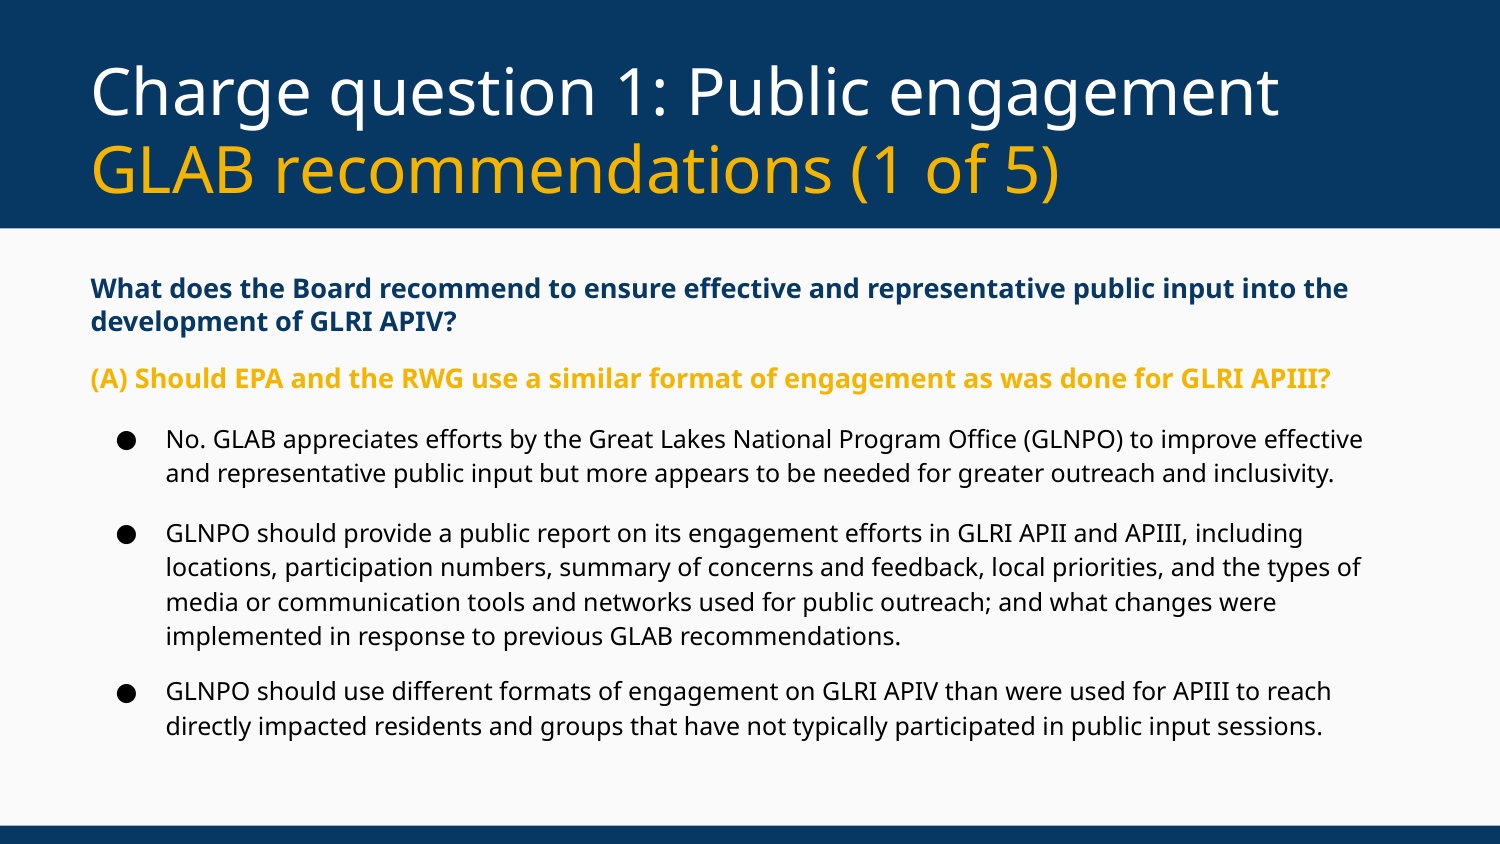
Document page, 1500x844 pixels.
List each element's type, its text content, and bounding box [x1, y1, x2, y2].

title Charge question 1: Public engagement GLAB recommendations (1 of 5) [75, 35, 1425, 222]
list What does the Board recommend to ensure effective and representative public input into the development of GLRI APIV? (A) Should EPA and the RWG use a similar format of engagement as was done for GLRI APIII? No. GLAB appreciates efforts by the Great Lakes National Program Office (GLNPO) to improve effective and representative public input but more appears to be needed for greater outreach and inclusivity. GLNPO should provide a public report on its engagement efforts in GLRI APII and APIII, including locations, participation numbers, summary of concerns and feedback, local priorities, and the types of media or communication tools and networks used for public outreach; and what changes were implemented in response to previous GLAB recommendations. GLNPO should use different formats of engagement on GLRI APIV than were used for APIII to reach directly impacted residents and groups that have not typically participated in public input sessions. [75, 256, 1425, 785]
